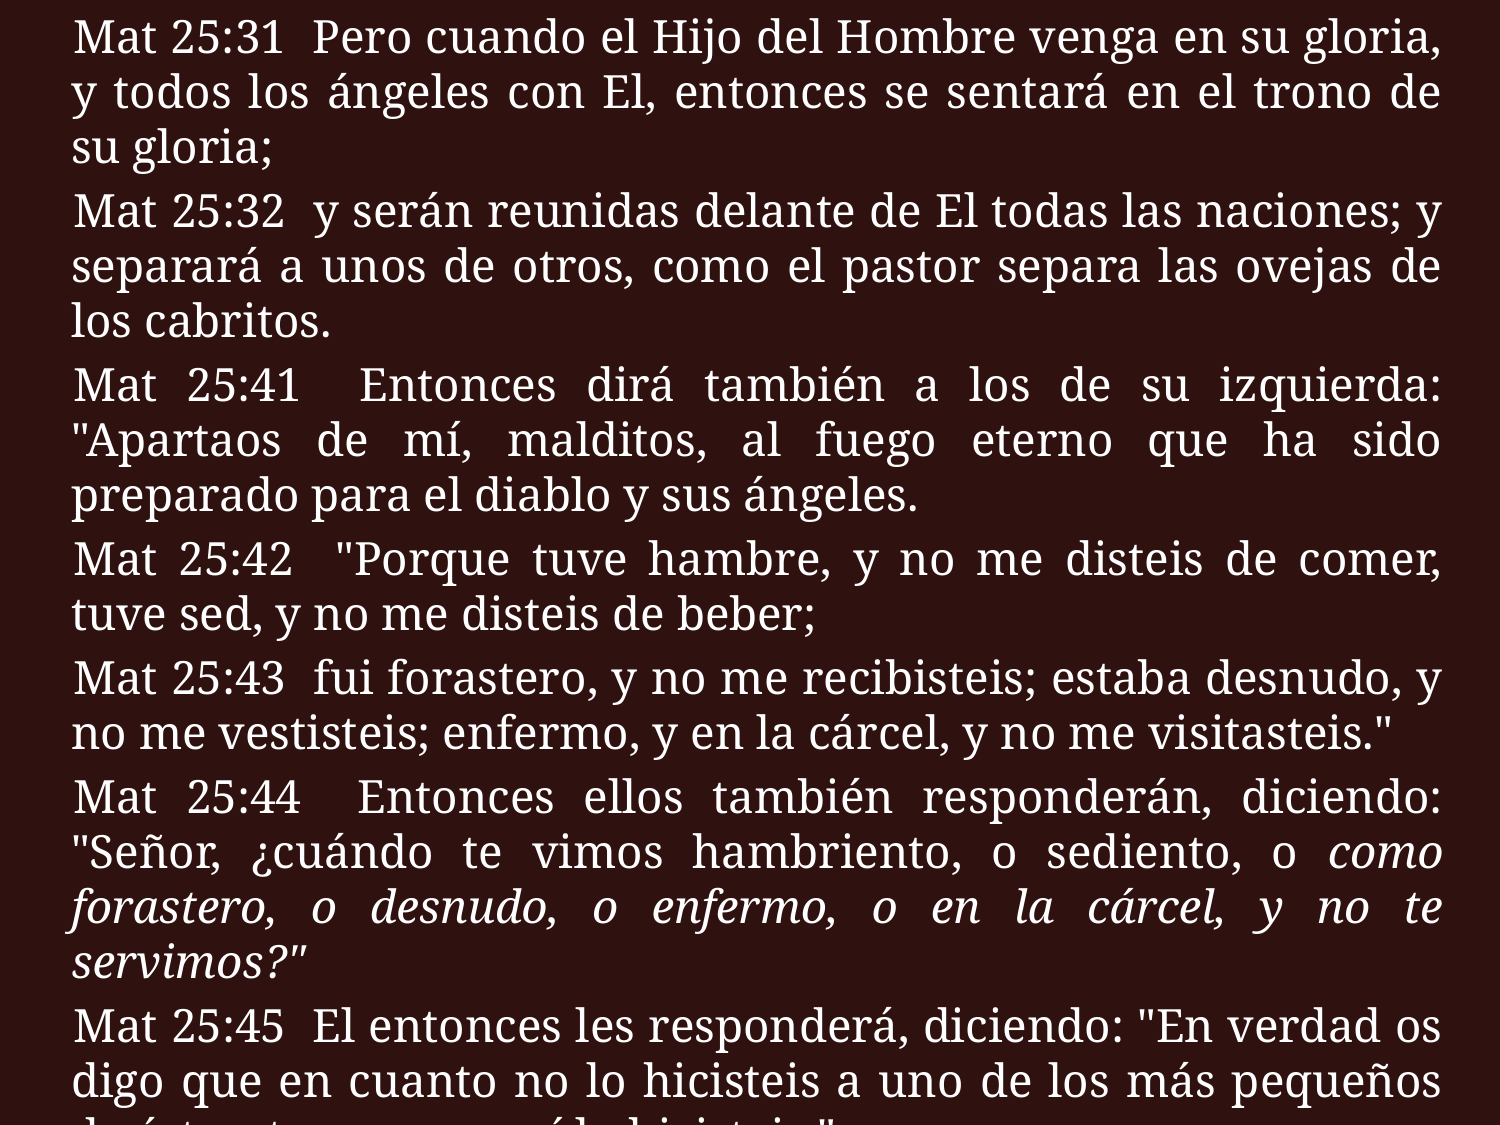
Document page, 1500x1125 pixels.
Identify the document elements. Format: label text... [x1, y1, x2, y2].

list Mat 25:31 Pero cuando el Hijo del Hombre venga en su gloria, y todos los ángeles con El, entonces se sentará en el trono de su gloria; Mat 25:32 y serán reunidas delante de El todas las naciones; y separará a unos de otros, como el pastor separa las ovejas de los cabritos. Mat 25:41 Entonces dirá también a los de su izquierda: "Apartaos de mí, malditos, al fuego eterno que ha sido preparado para el diablo y sus ángeles. Mat 25:42 "Porque tuve hambre, y no me disteis de comer, tuve sed, y no me disteis de beber; Mat 25:43 fui forastero, y no me recibisteis; estaba desnudo, y no me vestisteis; enfermo, y en la cárcel, y no me visitasteis." Mat 25:44 Entonces ellos también responderán, diciendo: "Señor, ¿cuándo te vimos hambriento, o sediento, o como forastero, o desnudo, o enfermo, o en la cárcel, y no te servimos?" Mat 25:45 El entonces les responderá, diciendo: "En verdad os digo que en cuanto no lo hicisteis a uno de los más pequeños de éstos, tampoco a mí lo hicisteis." Mat 25:46 Y éstos irán al castigo eterno, pero los justos a la vida eterna. [0, 0, 1459, 1107]
